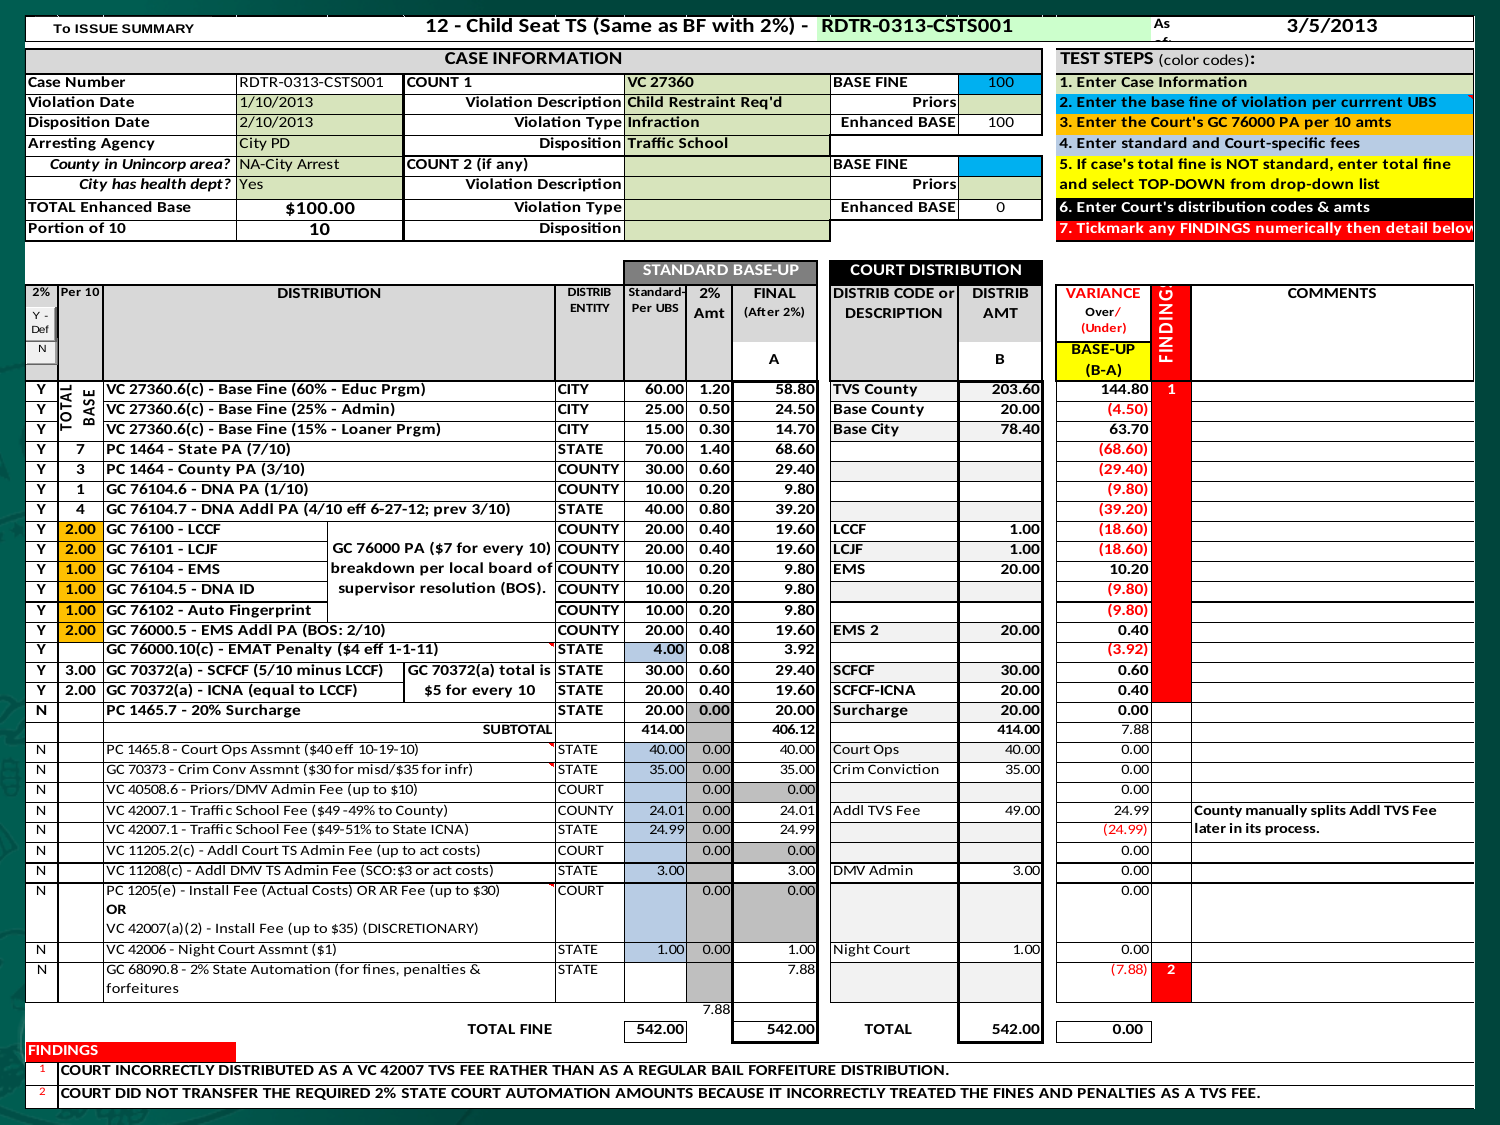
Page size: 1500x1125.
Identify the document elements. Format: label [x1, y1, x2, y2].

text_box [24, 15, 1476, 1110]
picture [0, 0, 1500, 1125]
